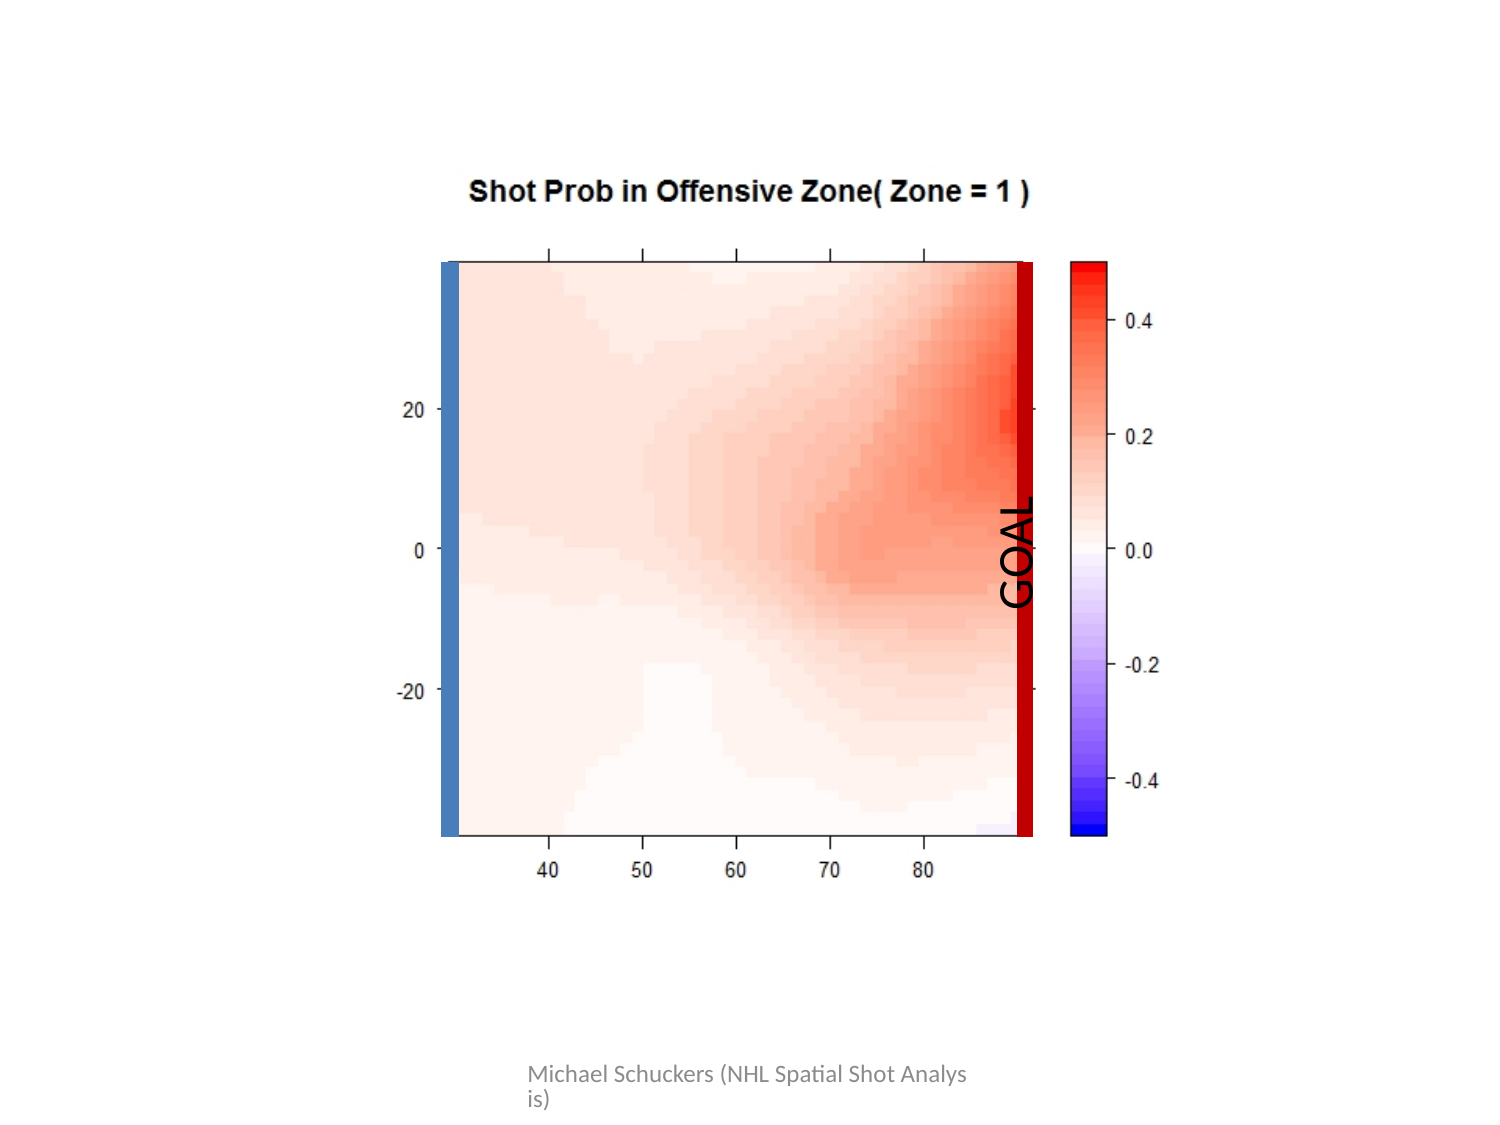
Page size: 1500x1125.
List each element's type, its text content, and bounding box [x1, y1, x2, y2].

picture [327, 551, 1173, 984]
picture [327, 141, 1173, 549]
footer Michael Schuckers (NHL Spatial Shot Analysis) [512, 1042, 988, 1103]
